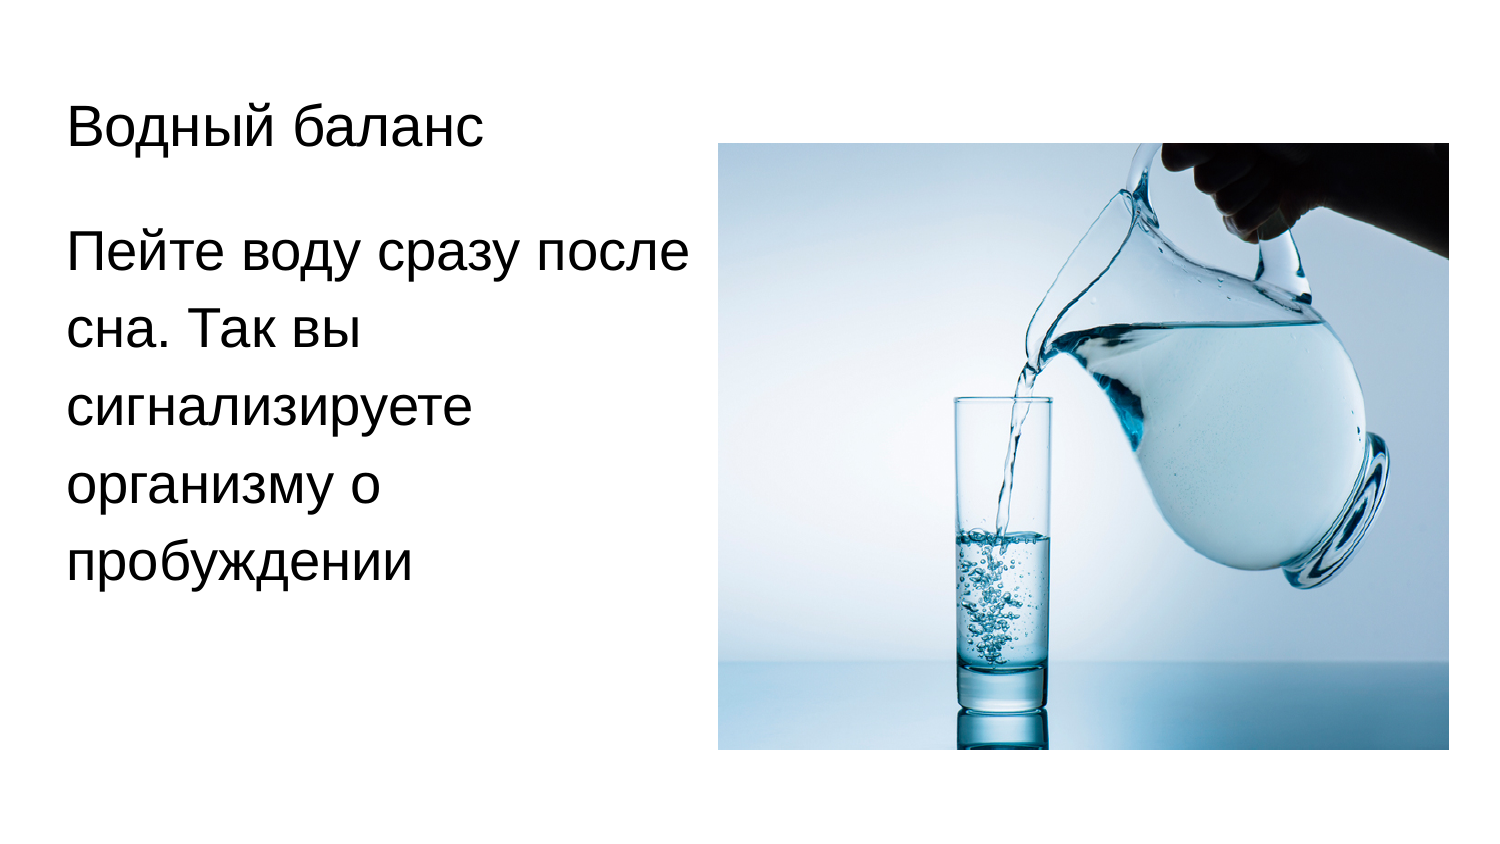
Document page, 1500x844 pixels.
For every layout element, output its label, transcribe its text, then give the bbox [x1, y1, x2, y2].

list Пейте воду сразу после сна. Так вы сигнализируете организму о пробуждении [51, 189, 708, 750]
picture [718, 143, 1450, 750]
title Водный баланс [51, 72, 1449, 167]
